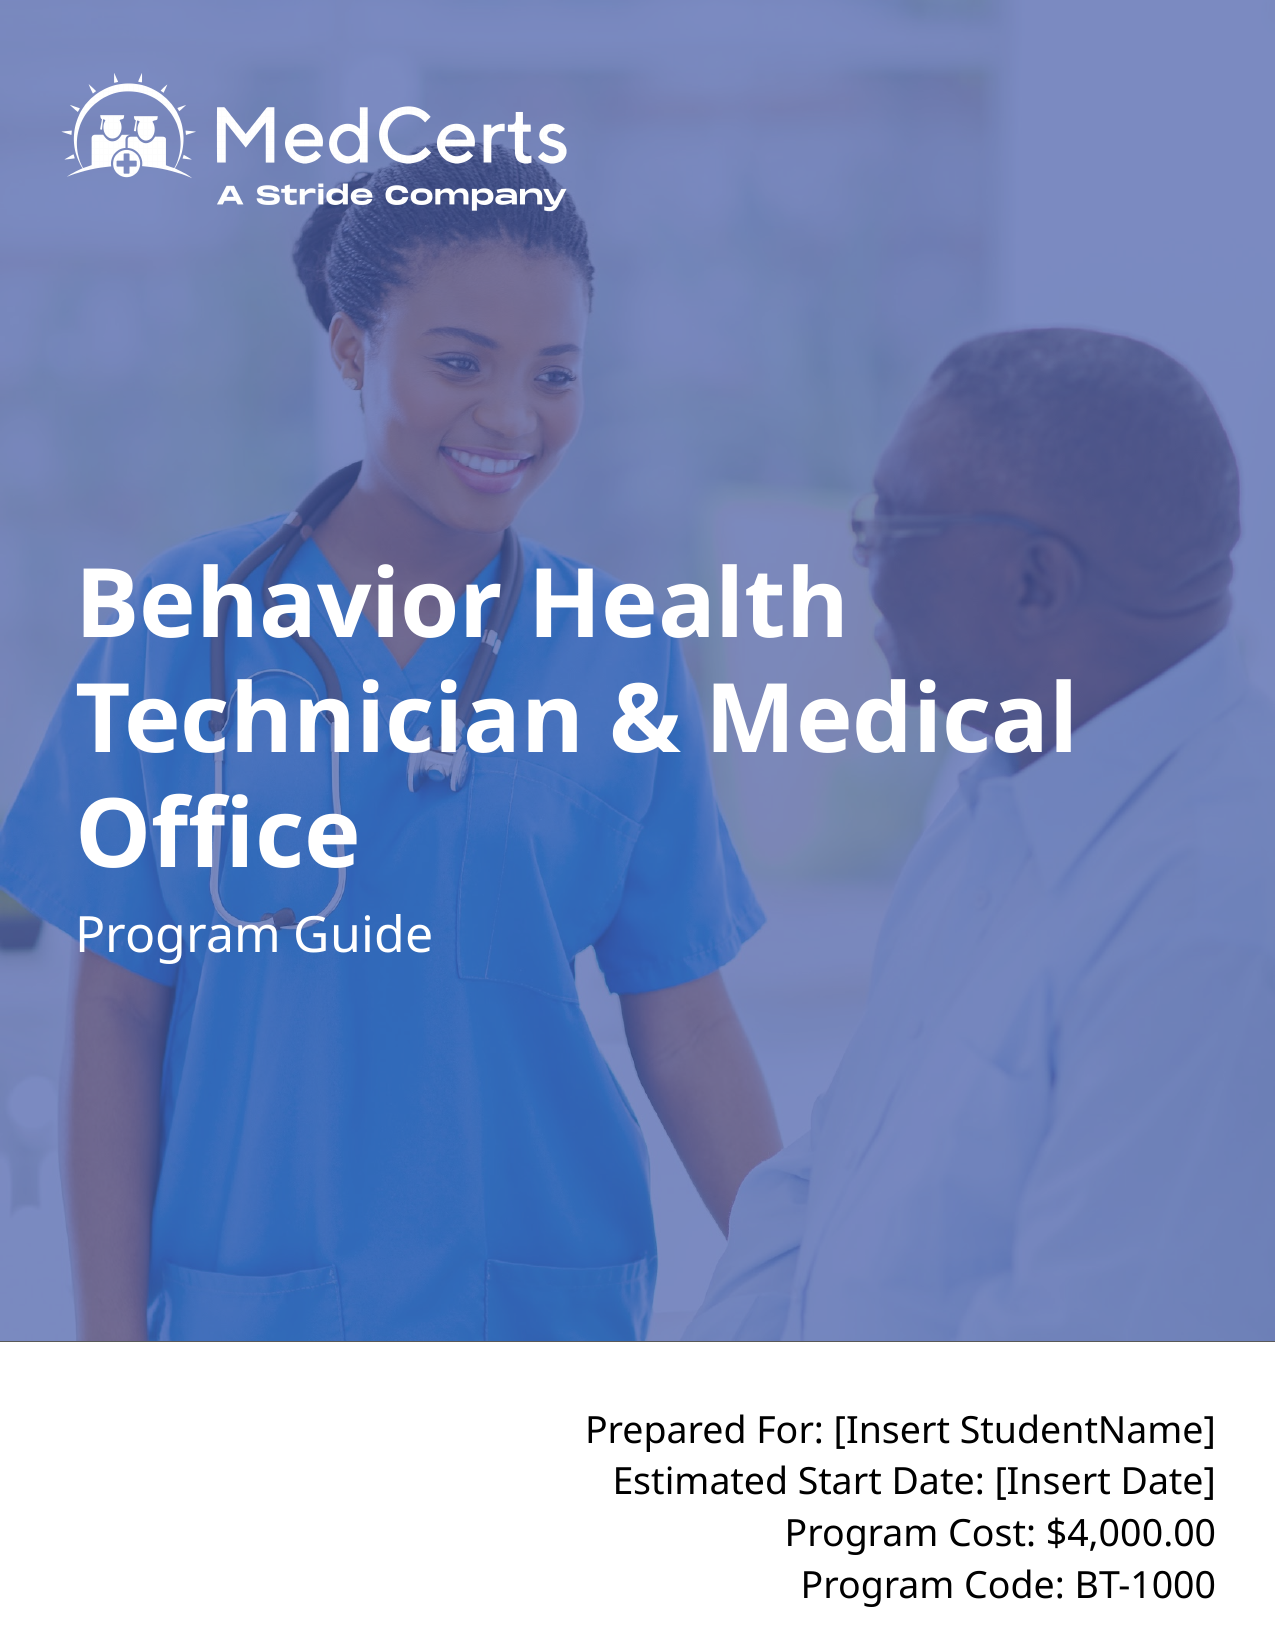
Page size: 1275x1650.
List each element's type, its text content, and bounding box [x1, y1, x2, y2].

subtitle Prepared For: [Insert StudentName] Estimated Start Date: [Insert Date] Program Cost: $4,000.00 Program Code: BT-1000 [43, 1384, 1232, 1600]
picture [0, 0, 1275, 1342]
